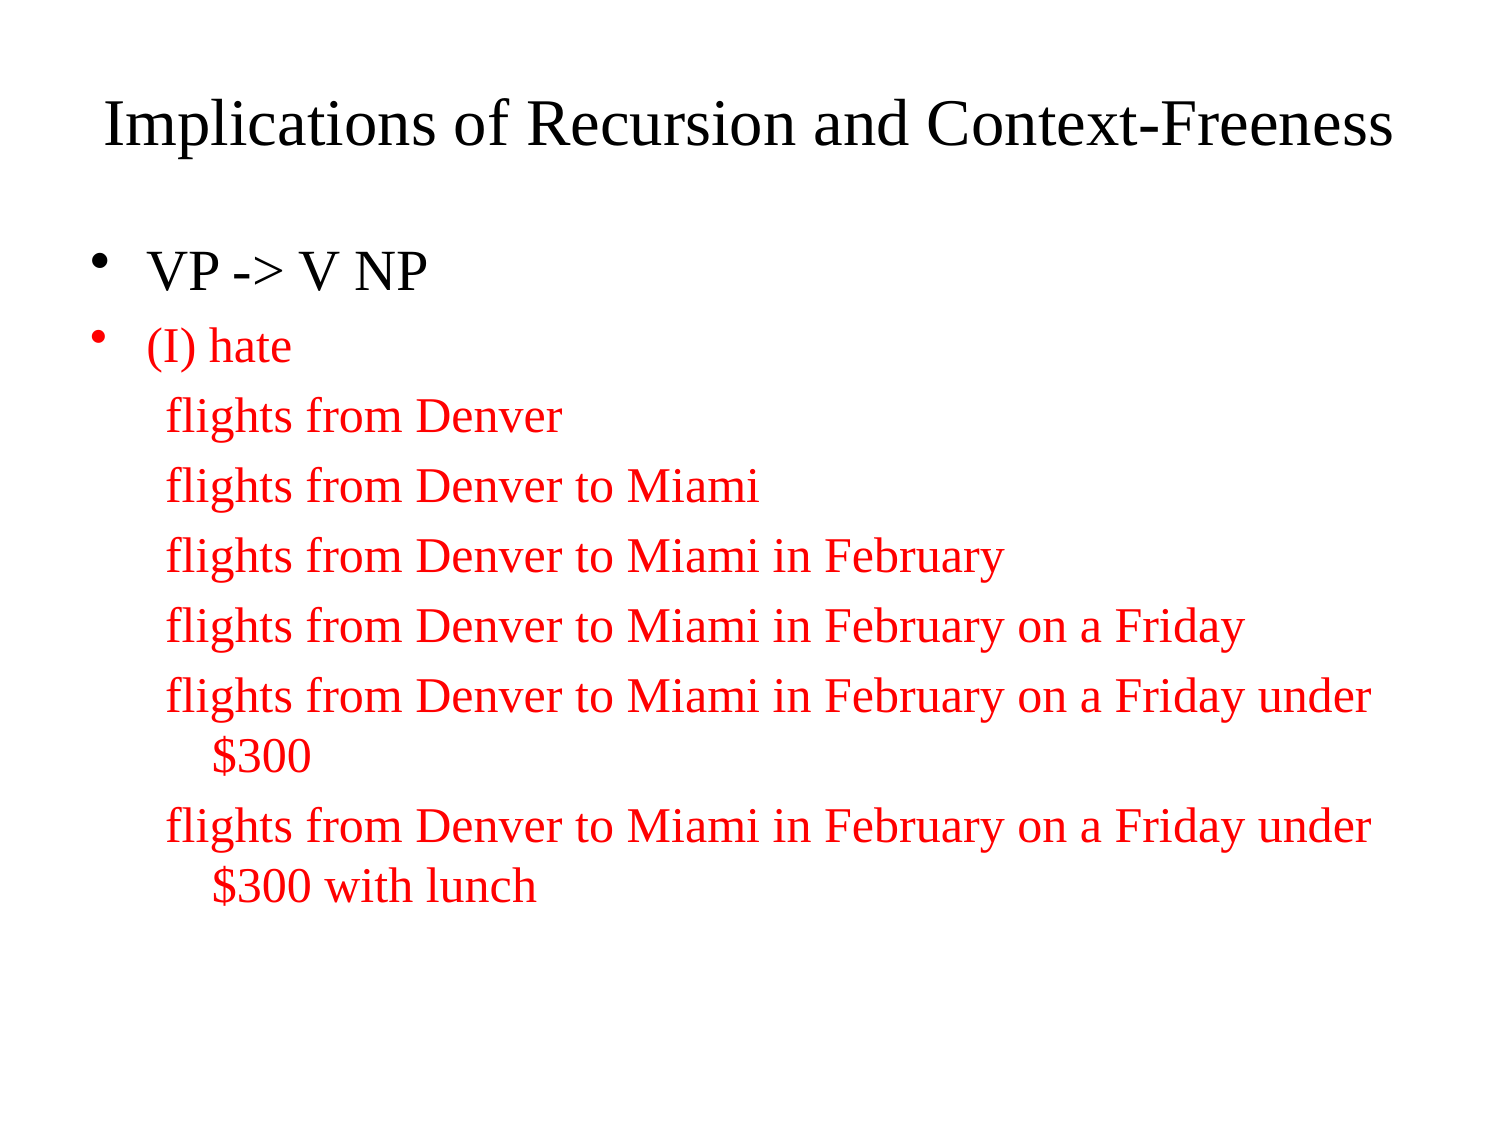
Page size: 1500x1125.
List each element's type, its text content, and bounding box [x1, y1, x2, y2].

list VP -> V NP (I) hate flights from Denver flights from Denver to Miami flights from Denver to Miami in February flights from Denver to Miami in February on a Friday flights from Denver to Miami in February on a Friday under $300 flights from Denver to Miami in February on a Friday under $300 with lunch [74, 224, 1426, 1088]
title Implications of Recursion and Context-Freeness [74, 24, 1426, 213]
